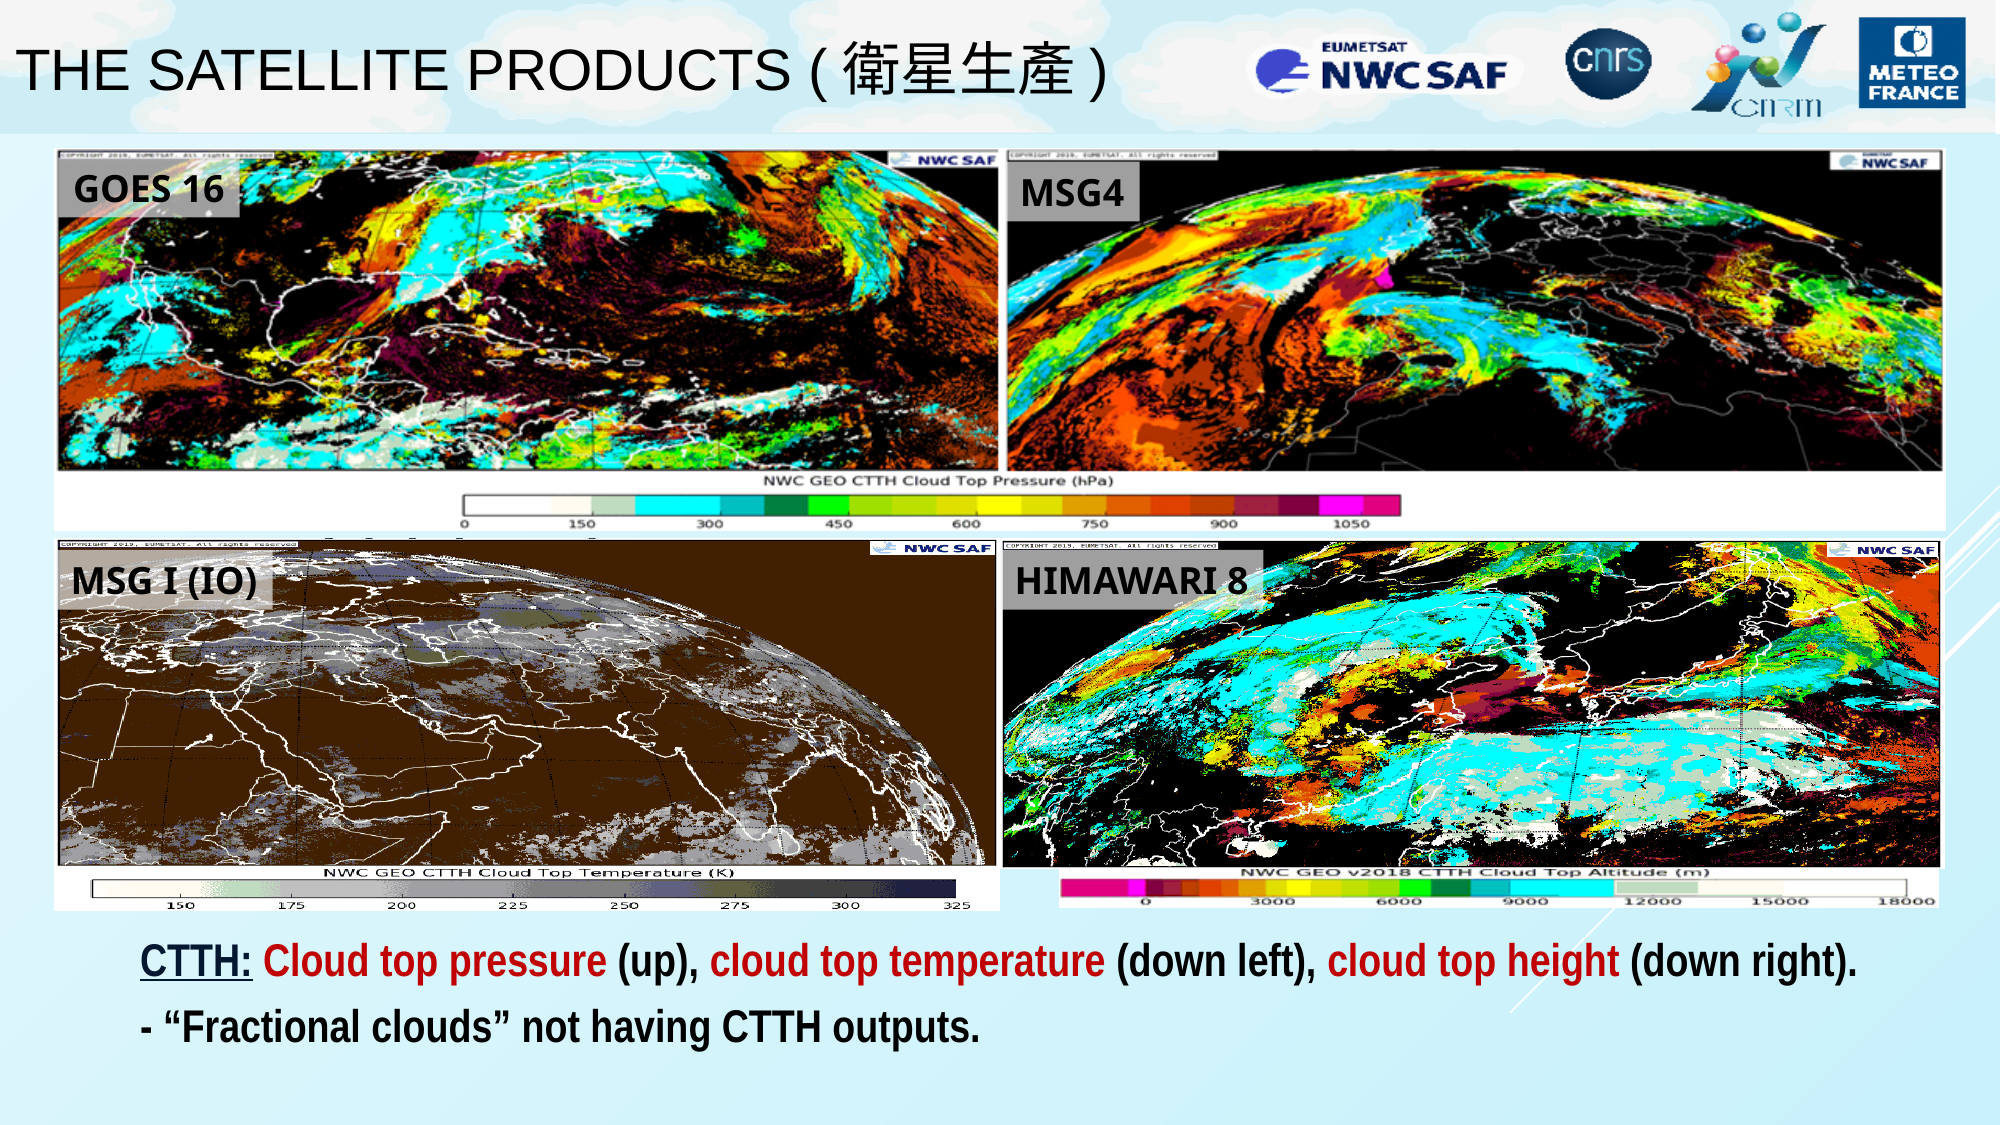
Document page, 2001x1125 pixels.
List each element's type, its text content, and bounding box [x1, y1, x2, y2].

text_box CTTH: Cloud top pressure (up), cloud top temperature (down left), cloud top height (down right). - “Fractional clouds” not having CTTH outputs. [125, 927, 1945, 1060]
picture [54, 538, 1945, 912]
picture [54, 148, 1946, 531]
title The satellite products (衛星生產) [0, 0, 2000, 134]
